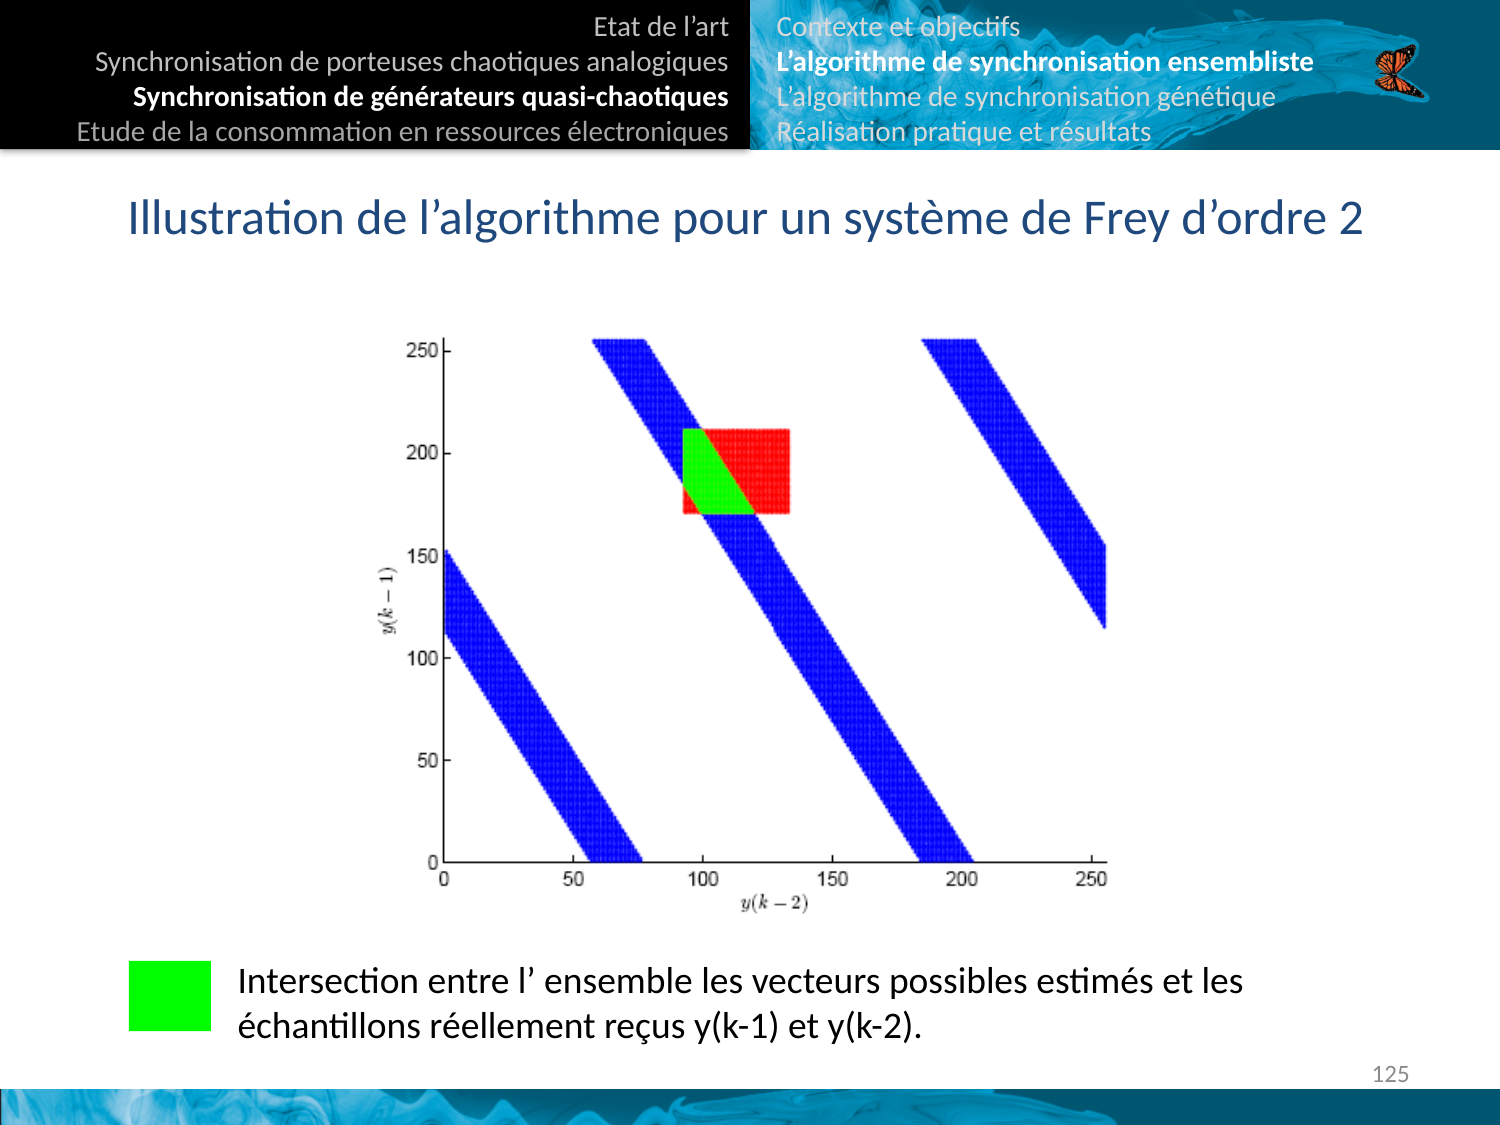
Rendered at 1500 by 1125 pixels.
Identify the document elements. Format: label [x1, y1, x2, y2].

text_box [0, 0, 1500, 1125]
